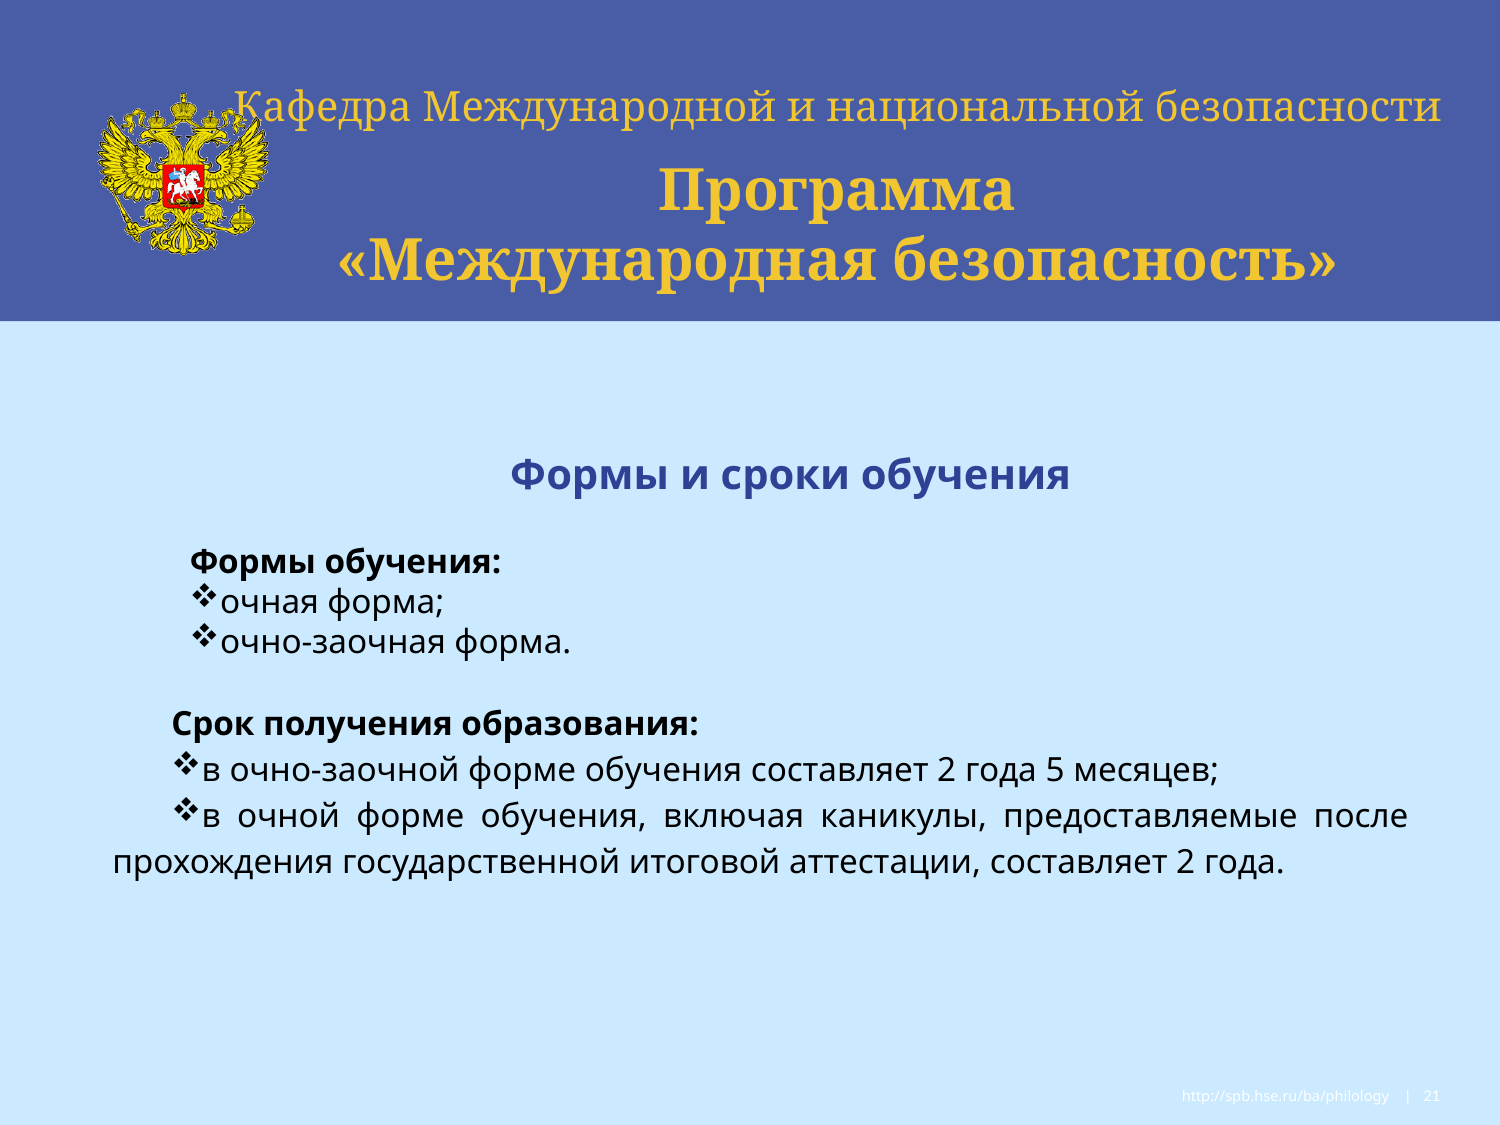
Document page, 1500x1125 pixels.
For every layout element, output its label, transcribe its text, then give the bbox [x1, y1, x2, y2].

text_box Формы и сроки обучения Формы обучения: очная форма; очно-заочная форма. Срок получения образования: в очно-заочной форме обучения составляет 2 года 5 месяцев; в очной форме обучения, включая каникулы, предоставляемые после прохождения государственной итоговой аттестации, составляет 2 года. [97, 440, 1425, 930]
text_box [0, 0, 1500, 322]
